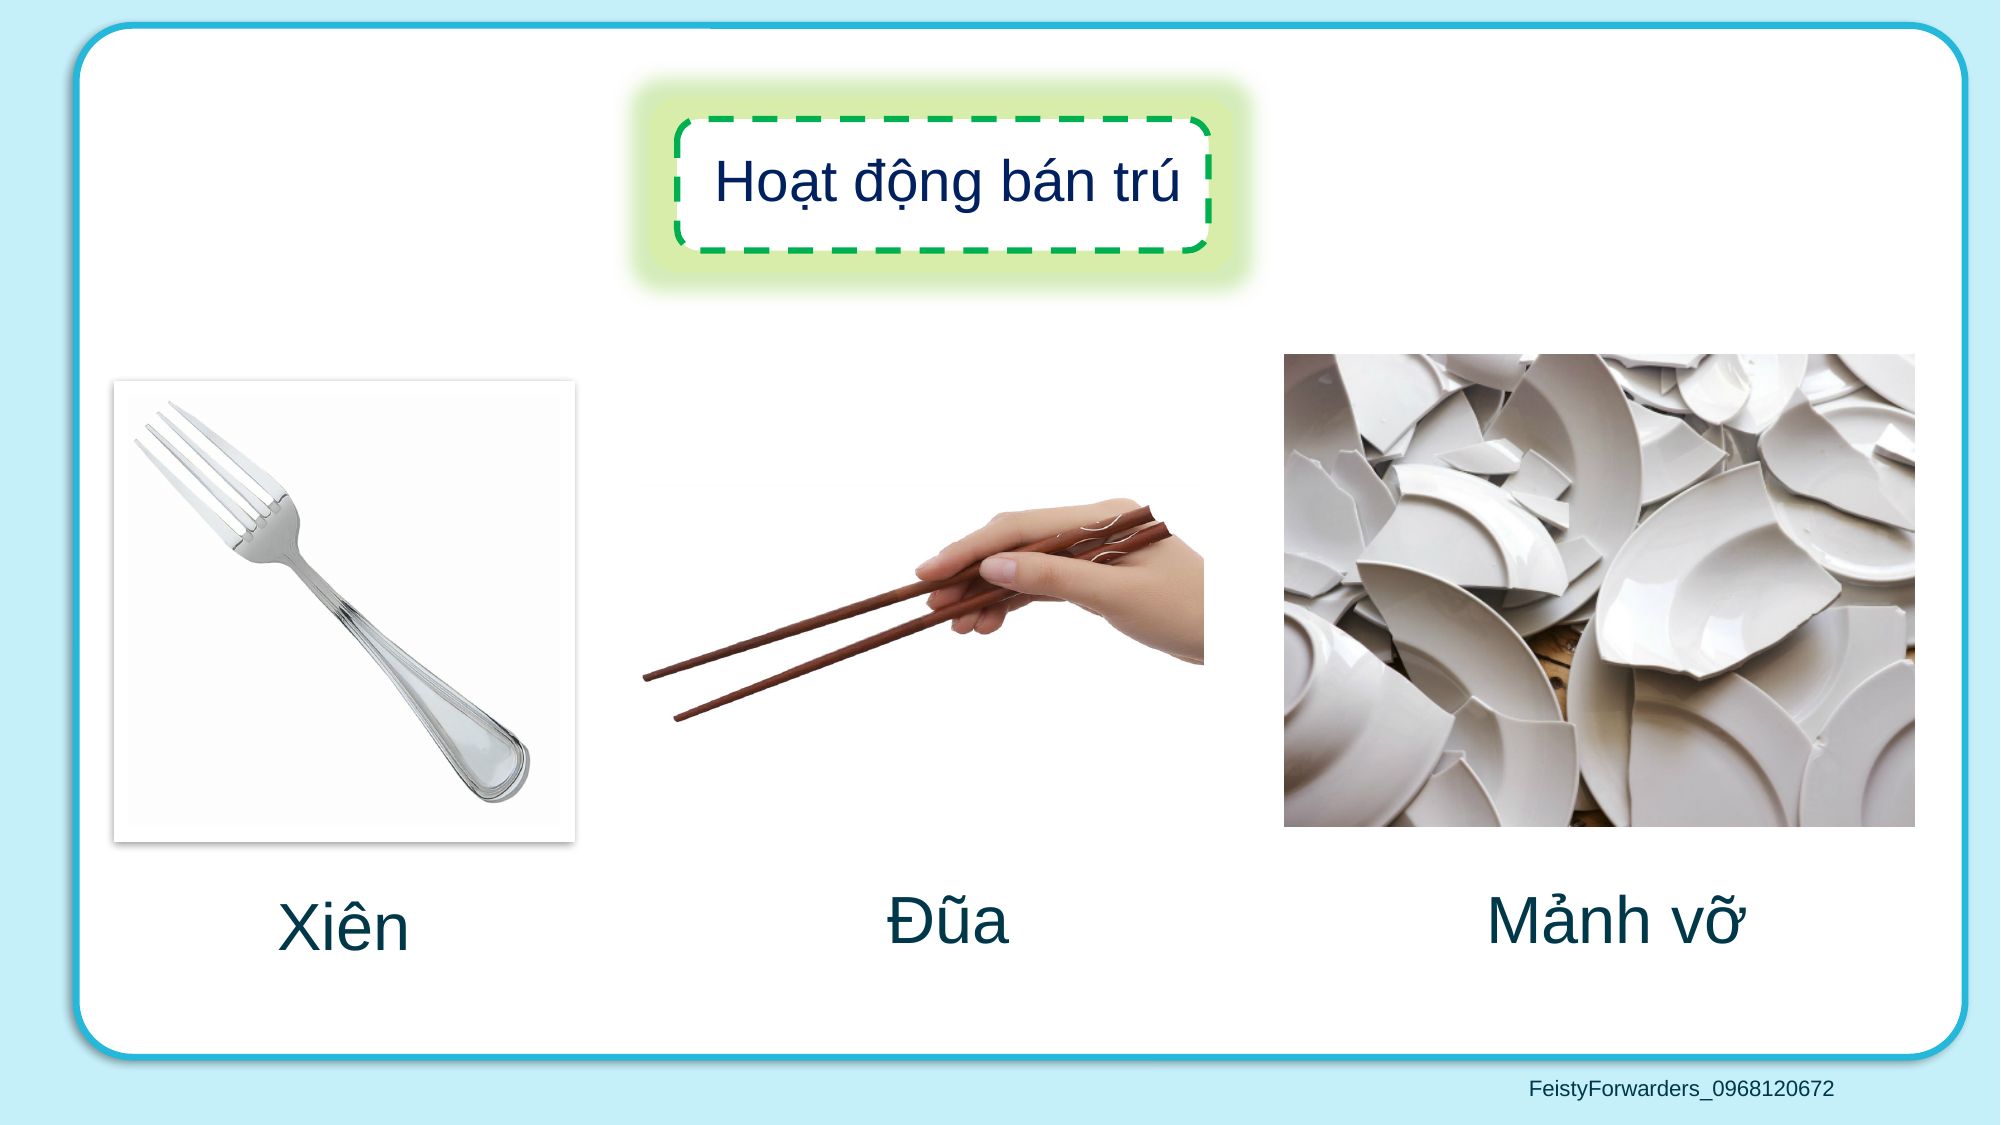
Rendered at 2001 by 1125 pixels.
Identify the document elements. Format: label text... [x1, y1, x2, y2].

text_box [648, 97, 1234, 273]
text_box Xiên [262, 876, 426, 972]
text_box Mảnh vỡ [1471, 869, 1764, 965]
text_box Đũa [872, 869, 1025, 965]
picture [128, 394, 561, 828]
picture [1284, 354, 1915, 828]
picture [637, 485, 1204, 805]
